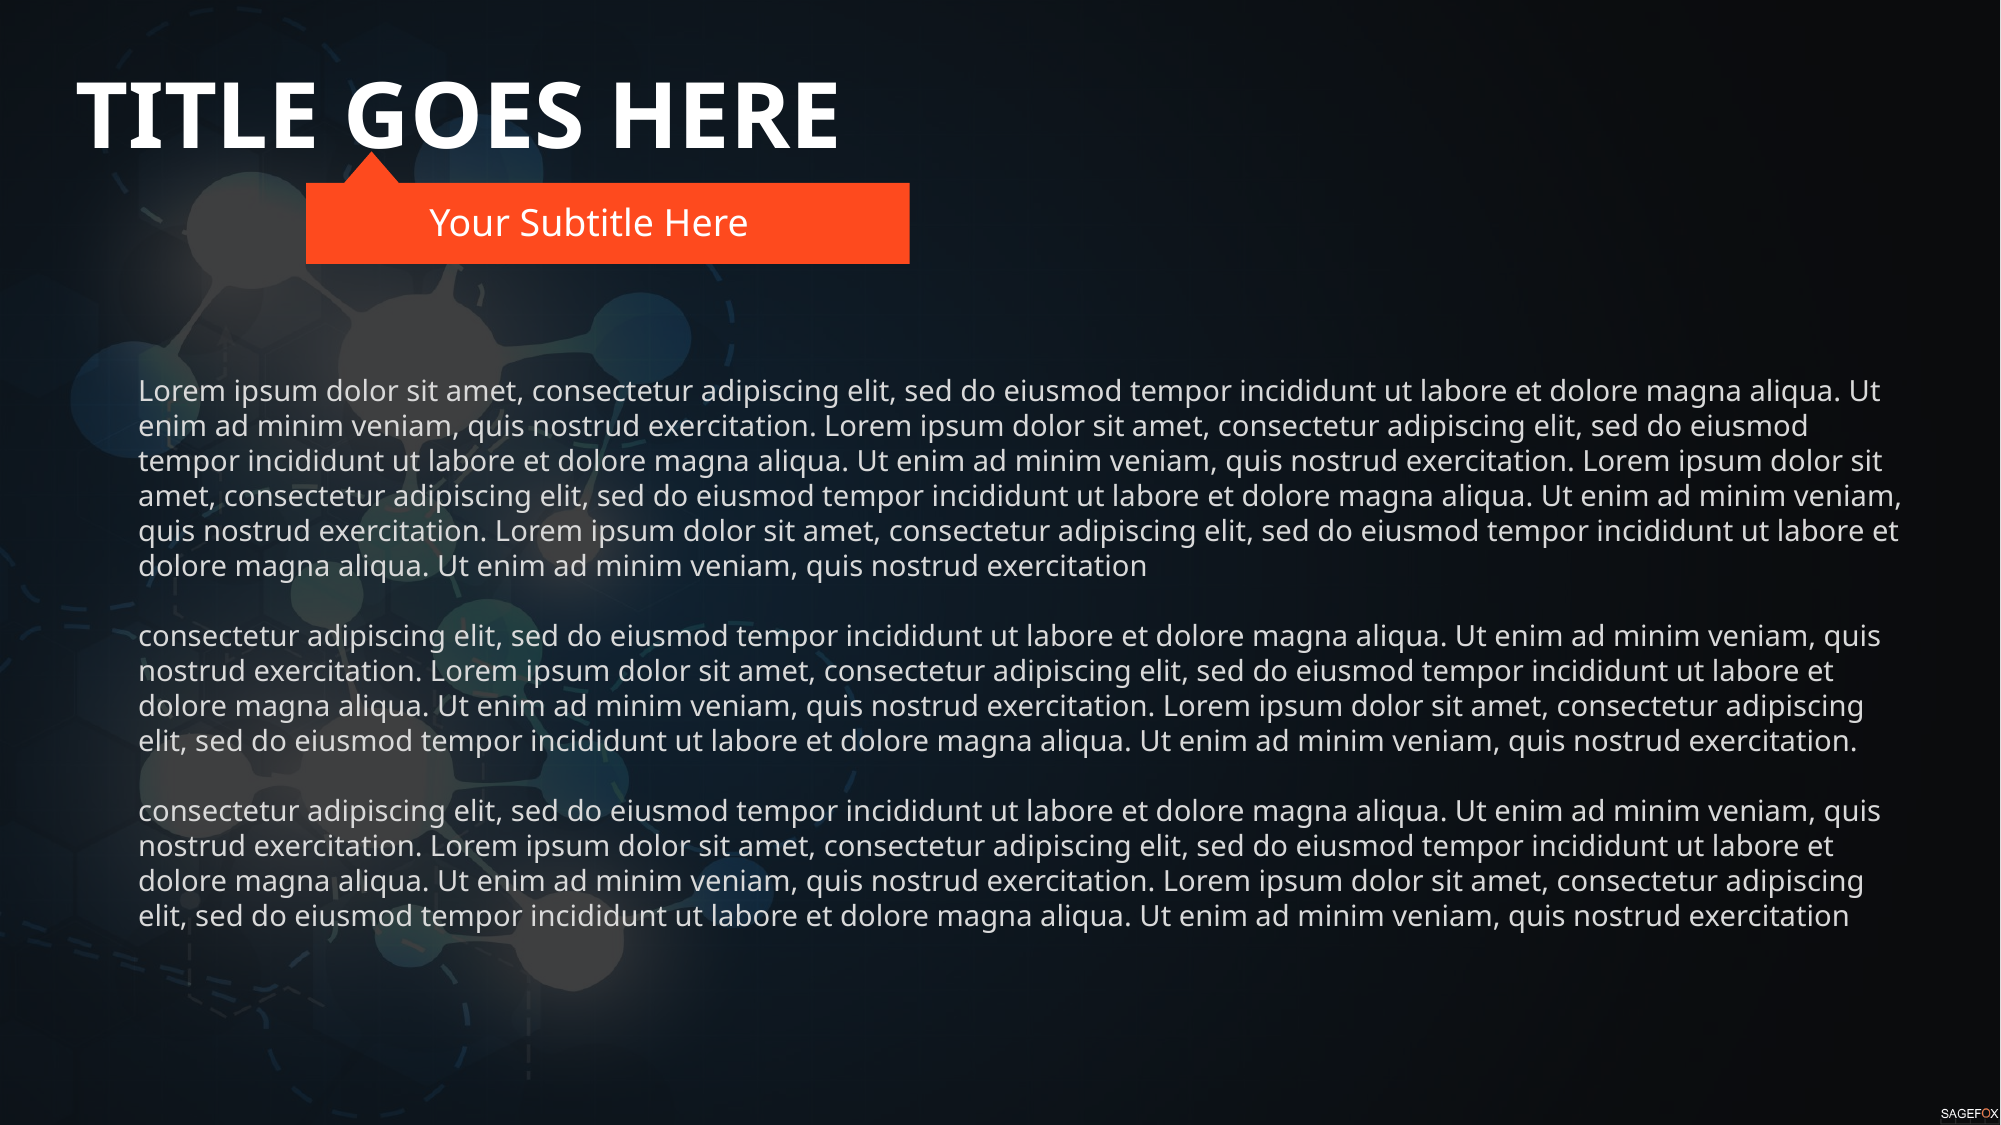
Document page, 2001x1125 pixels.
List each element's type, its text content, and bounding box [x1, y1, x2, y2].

text_box TITLE GOES HERE [60, 49, 965, 175]
text_box Lorem ipsum dolor sit amet, consectetur adipiscing elit, sed do eiusmod tempor incididunt ut labore et dolore magna aliqua. Ut enim ad minim veniam, quis nostrud exercitation. Lorem ipsum dolor sit amet, consectetur adipiscing elit, sed do eiusmod tempor incididunt ut labore et dolore magna aliqua. Ut enim ad minim veniam, quis nostrud exercitation. Lorem ipsum dolor sit amet, consectetur adipiscing elit, sed do eiusmod tempor incididunt ut labore et dolore magna aliqua. Ut enim ad minim veniam, quis nostrud exercitation. Lorem ipsum dolor sit amet, consectetur adipiscing elit, sed do eiusmod tempor incididunt ut labore et dolore magna aliqua. Ut enim ad minim veniam, quis nostrud exercitation consectetur adipiscing elit, sed do eiusmod tempor incididunt ut labore et dolore magna aliqua. Ut enim ad minim veniam, quis nostrud exercitation. Lorem ipsum dolor sit amet, consectetur adipiscing elit, sed do eiusmod tempor incididunt ut labore et dolore magna aliqua. Ut enim ad minim veniam, quis nostrud exercitation. Lorem ipsum dolor sit amet, consectetur adipiscing elit, sed do eiusmod tempor incididunt ut labore et dolore magna aliqua. Ut enim ad minim veniam, quis nostrud exercitation. consectetur adipiscing elit, sed do eiusmod tempor incididunt ut labore et dolore magna aliqua. Ut enim ad minim veniam, quis nostrud exercitation. Lorem ipsum dolor sit amet, consectetur adipiscing elit, sed do eiusmod tempor incididunt ut labore et dolore magna aliqua. Ut enim ad minim veniam, quis nostrud exercitation. Lorem ipsum dolor sit amet, consectetur adipiscing elit, sed do eiusmod tempor incididunt ut labore et dolore magna aliqua. Ut enim ad minim veniam, quis nostrud exercitation [123, 365, 1930, 940]
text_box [306, 151, 910, 264]
picture [1940, 0, 2001, 1125]
